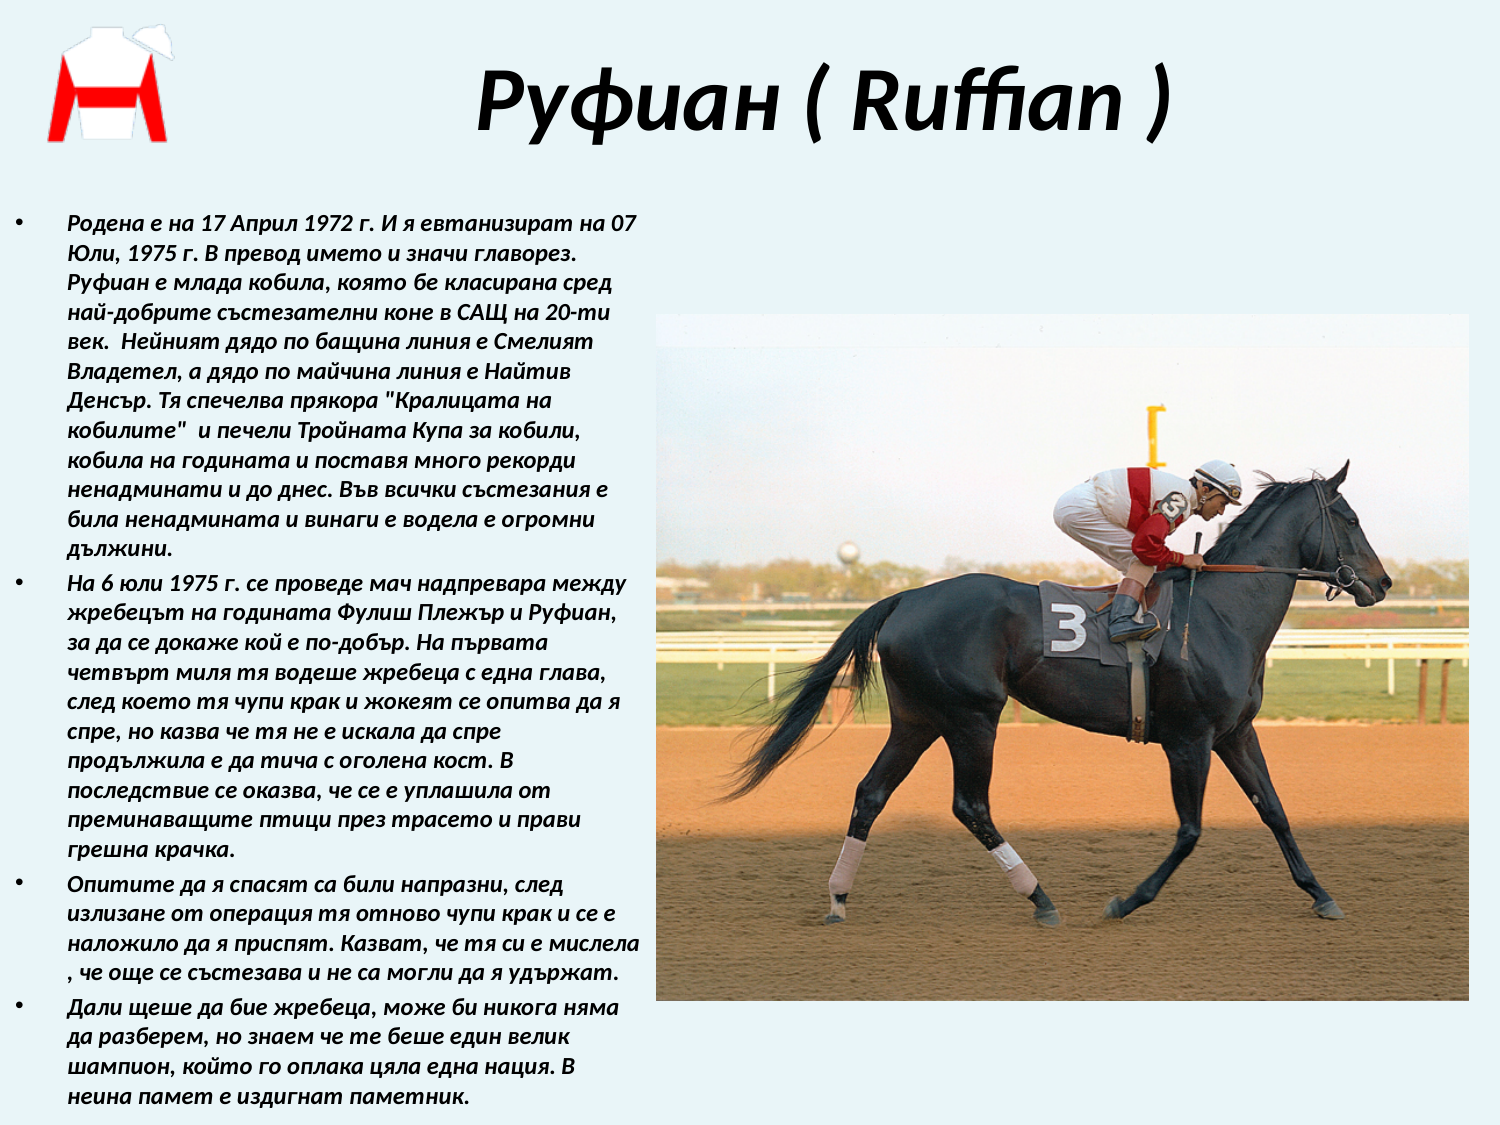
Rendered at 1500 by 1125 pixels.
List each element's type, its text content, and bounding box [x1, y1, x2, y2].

list Родена е на 17 Април 1972 г. И я евтанизират на 07 Юли, 1975 г. В превод името и значи главорез. Руфиан е млада кобила, която бе класирана сред най-добрите състезателни коне в САЩ на 20-ти век. Нейният дядо по бащина линия е Смелият Владетел, а дядо по майчина линия е Найтив Денсър. Тя спечелва прякора "Кралицата на кобилите" и печели Тройната Купа за кобили, кобила на годината и поставя много рекорди ненадминати и до днес. Във всички състезания е била ненадмината и винаги е водела е огромни дължини. На 6 юли 1975 г. се проведе мач надпревара между жребецът на годината Фулиш Плежър и Руфиан, за да се докаже кой е по-добър. На първата четвърт миля тя водеше жребеца с една глава, след което тя чупи крак и жокеят се опитва да я спре, но казва че тя не е искала да спре продължила е да тича с оголена кост. В последствие се оказва, че се е уплашила от преминаващите птици през трасето и прави грешна крачка. Опитите да я спасят са били напразни, след излизане от операция тя отново чупи крак и се е наложило да я приспят. Казват, че тя си е мислела , че още се състезава и не са могли да я удържат. Дали щеше да бие жребеца, може би никога няма да разберем, но знаем че те беше един велик шампион, който го оплака цяла една нация. В неина памет е издигнат паметник. [0, 199, 657, 1125]
picture [655, 314, 1469, 1001]
title Руфиан ( Ruffian ) [150, 0, 1500, 188]
picture [46, 23, 177, 153]
